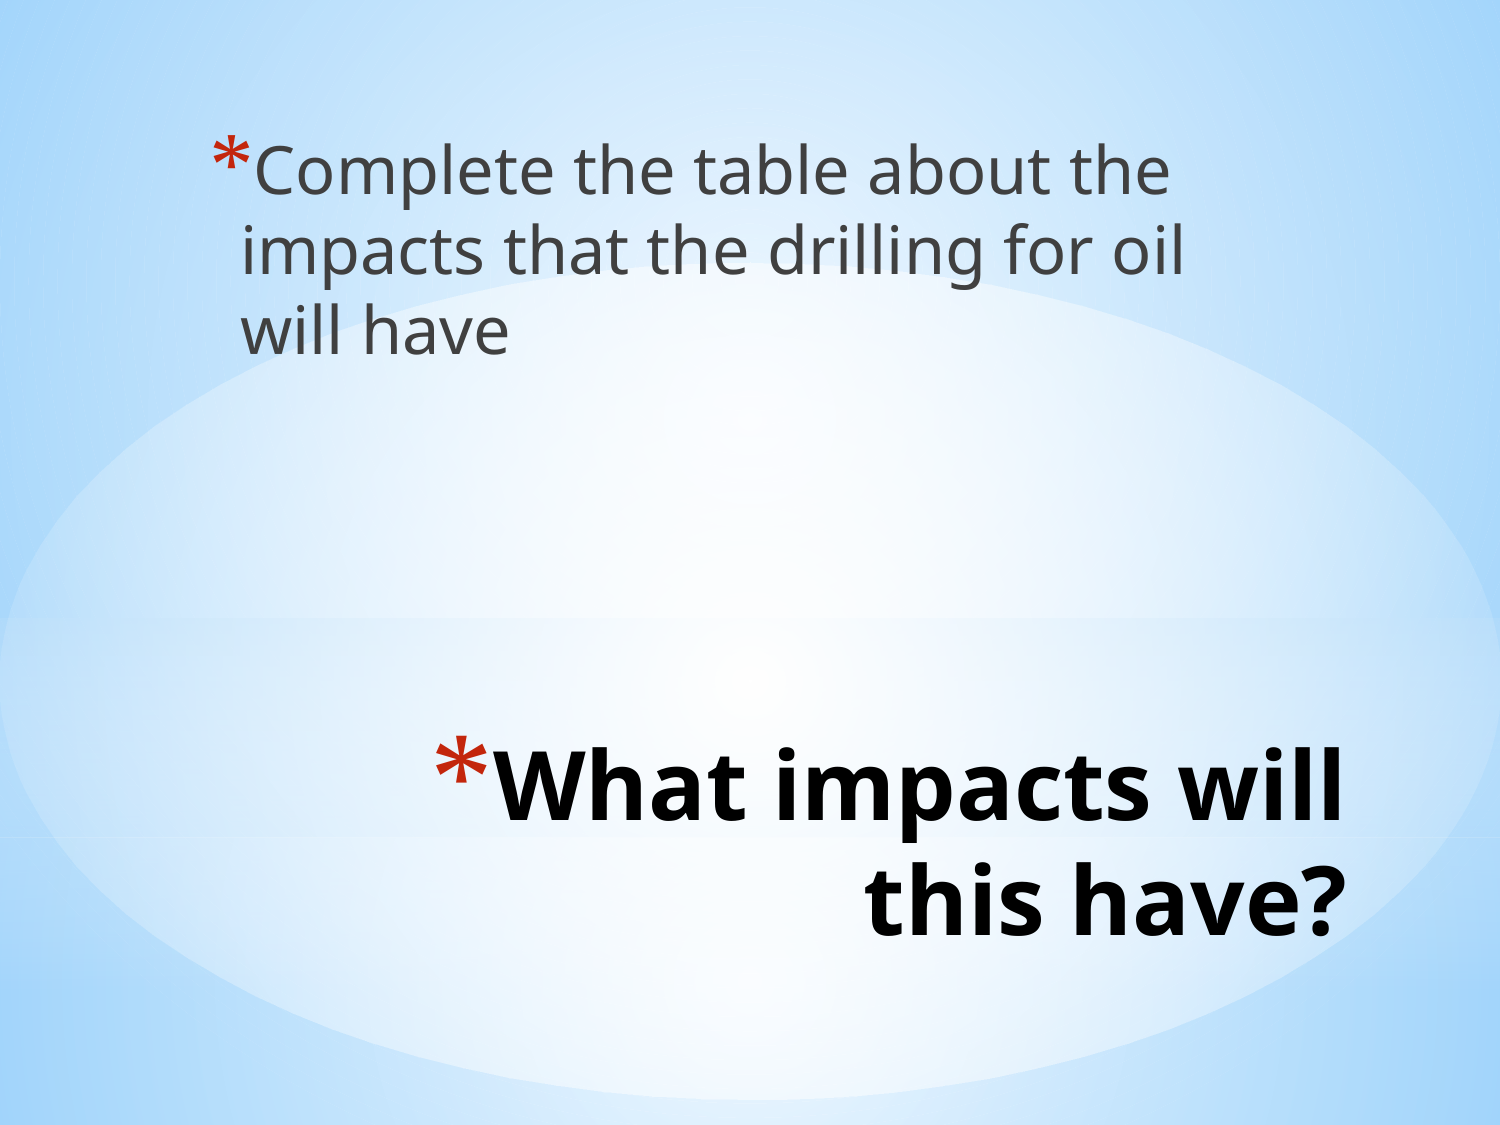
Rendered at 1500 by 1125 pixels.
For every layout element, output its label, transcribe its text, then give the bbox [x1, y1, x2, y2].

title What impacts will this have? [294, 717, 1363, 905]
list Complete the table about the impacts that the drilling for oil will have [187, 120, 1238, 690]
